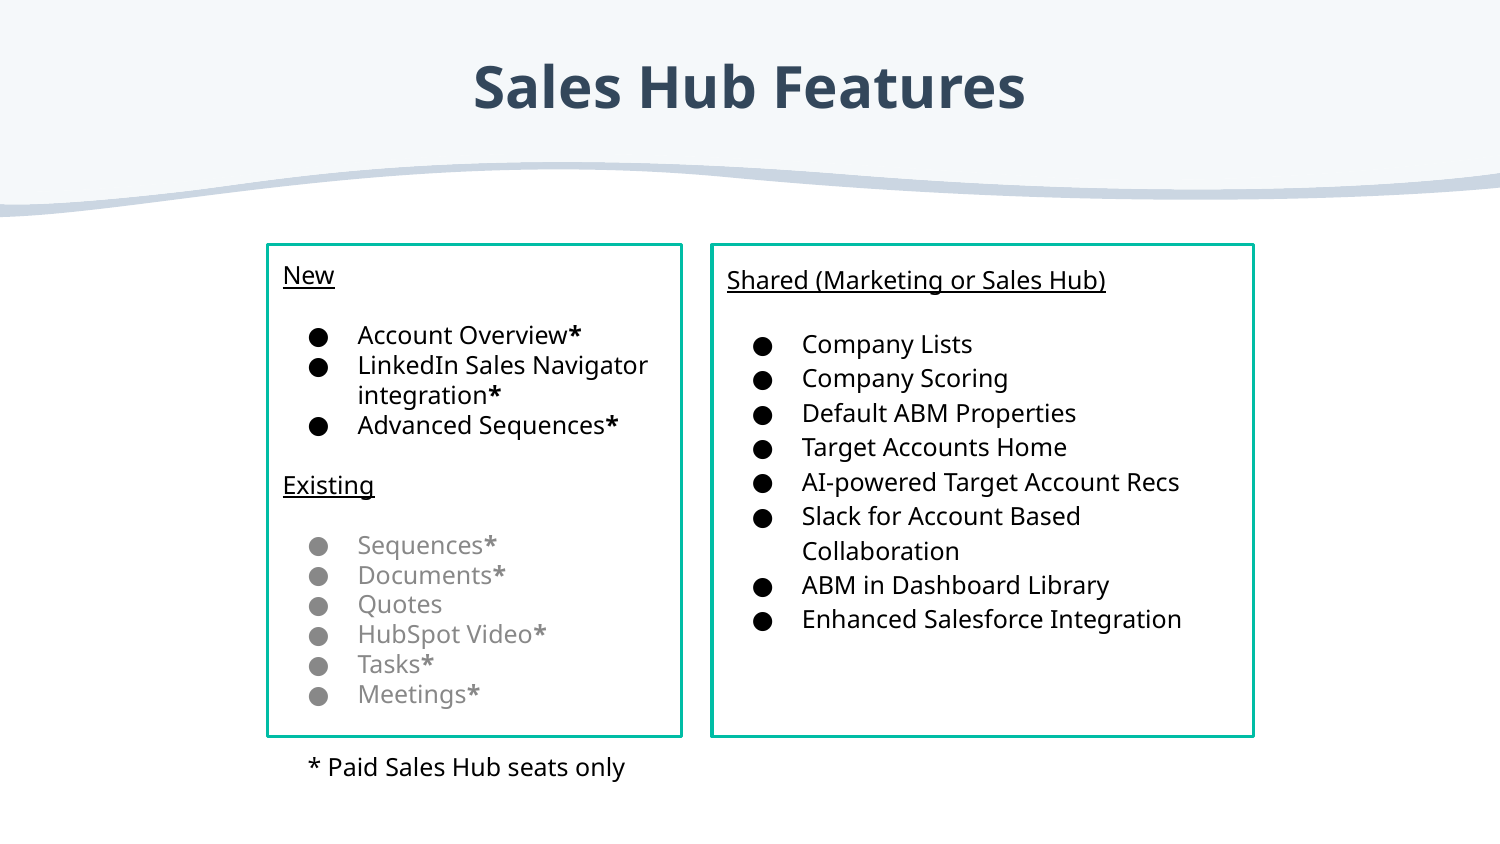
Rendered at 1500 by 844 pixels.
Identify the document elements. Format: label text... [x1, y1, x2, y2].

text_box New Account Overview* LinkedIn Sales Navigator integration* Advanced Sequences* Existing Sequences* Documents* Quotes HubSpot Video* Tasks* Meetings* [267, 244, 682, 737]
title Sales Hub Features [0, 47, 1500, 123]
text_box Shared (Marketing or Sales Hub) Company Lists Company Scoring Default ABM Properties Target Accounts Home AI-powered Target Account Recs Slack for Account Based Collaboration ABM in Dashboard Library Enhanced Salesforce Integration [711, 244, 1254, 737]
text_box * Paid Sales Hub seats only [292, 736, 682, 799]
